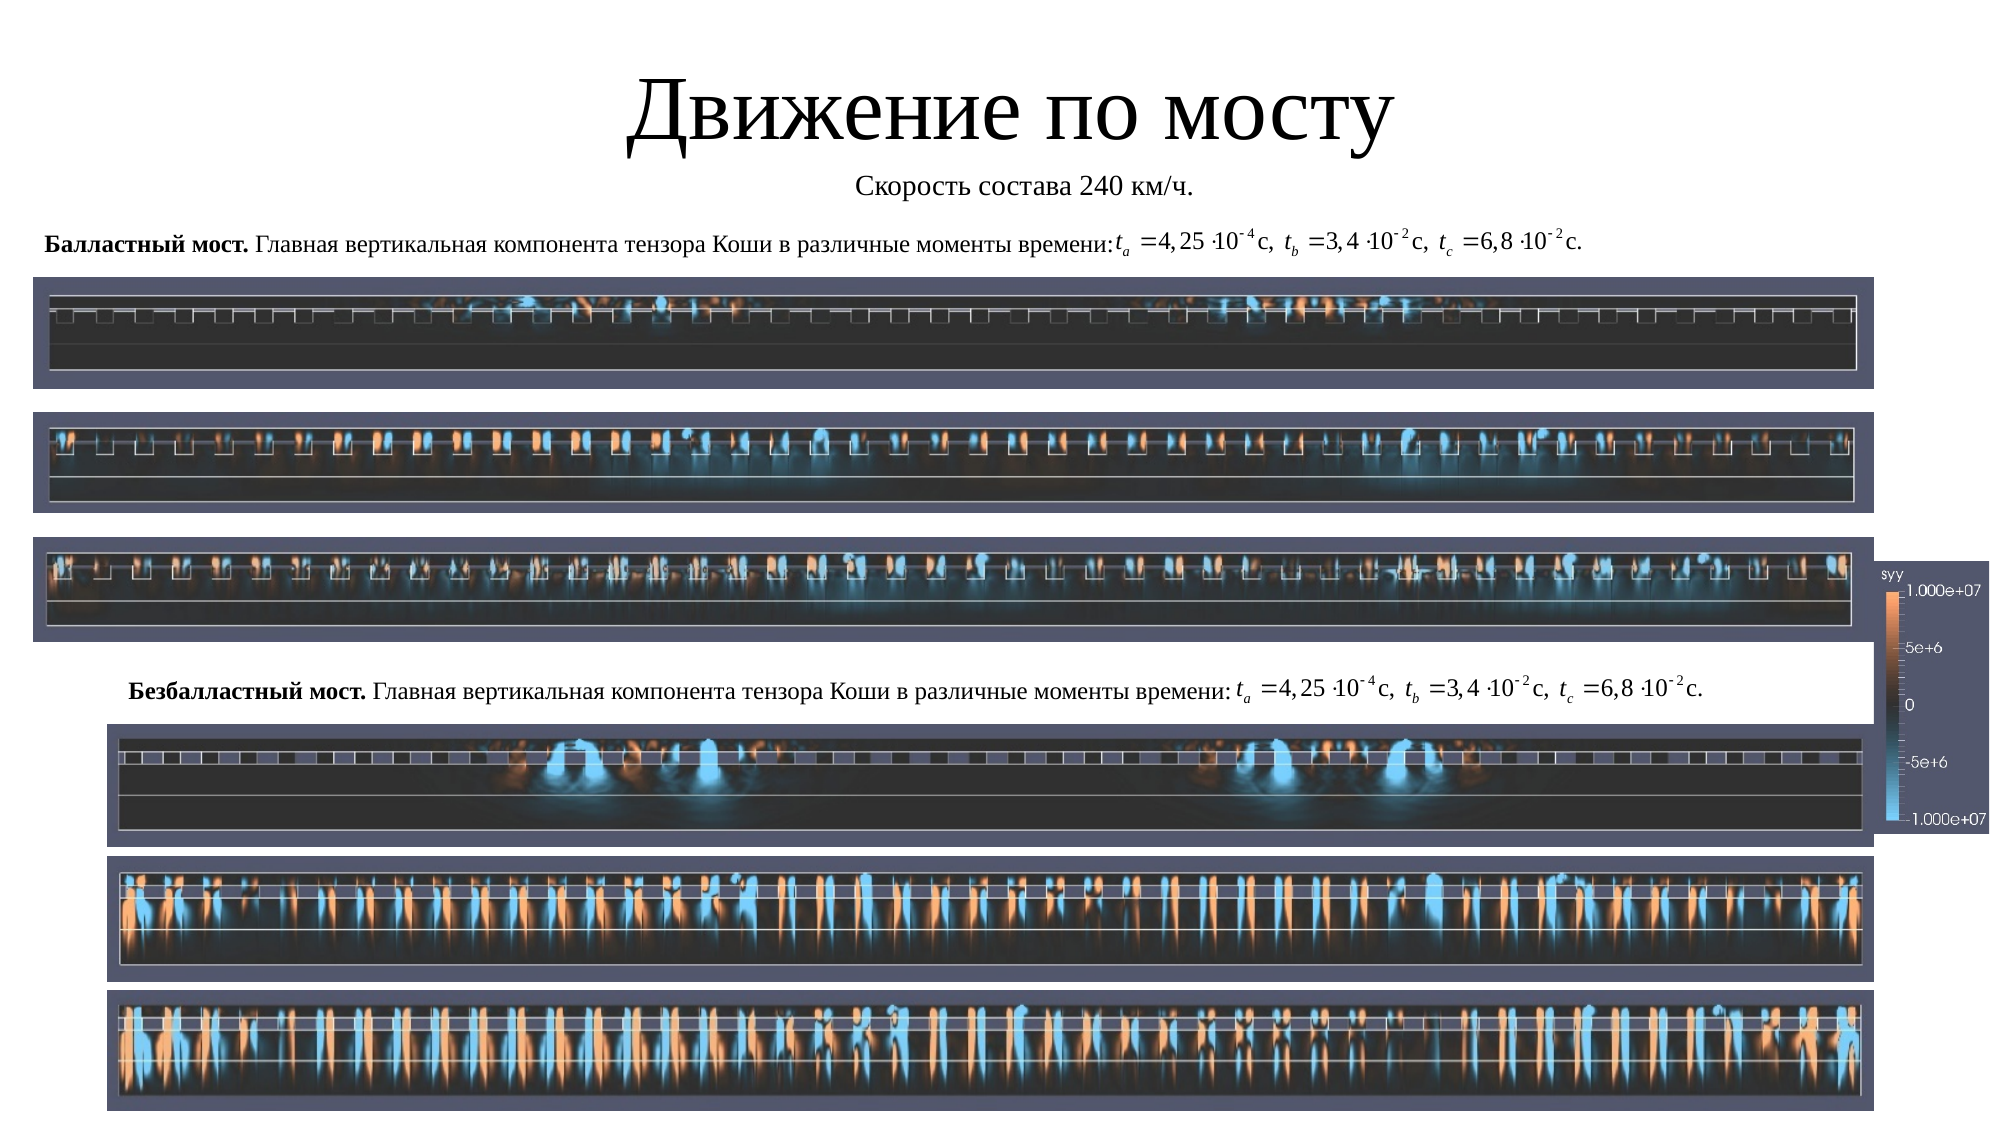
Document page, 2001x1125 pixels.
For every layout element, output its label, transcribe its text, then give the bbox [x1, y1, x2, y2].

text_box Безбалластный мост. Главная вертикальная компонента тензора Коши в различные моменты времени: [113, 666, 1255, 712]
picture [107, 990, 1874, 1111]
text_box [1233, 669, 1707, 710]
picture [107, 856, 1874, 982]
picture [33, 412, 1874, 513]
text_box Скорость состава 240 км/ч. [833, 158, 1220, 209]
title Движение по мосту [148, 0, 1874, 219]
text_box Балластный мост. Главная вертикальная компонента тензора Коши в различные моменты времени: [29, 219, 1137, 265]
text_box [1112, 222, 1586, 263]
picture [33, 277, 1874, 389]
picture [33, 537, 1990, 847]
